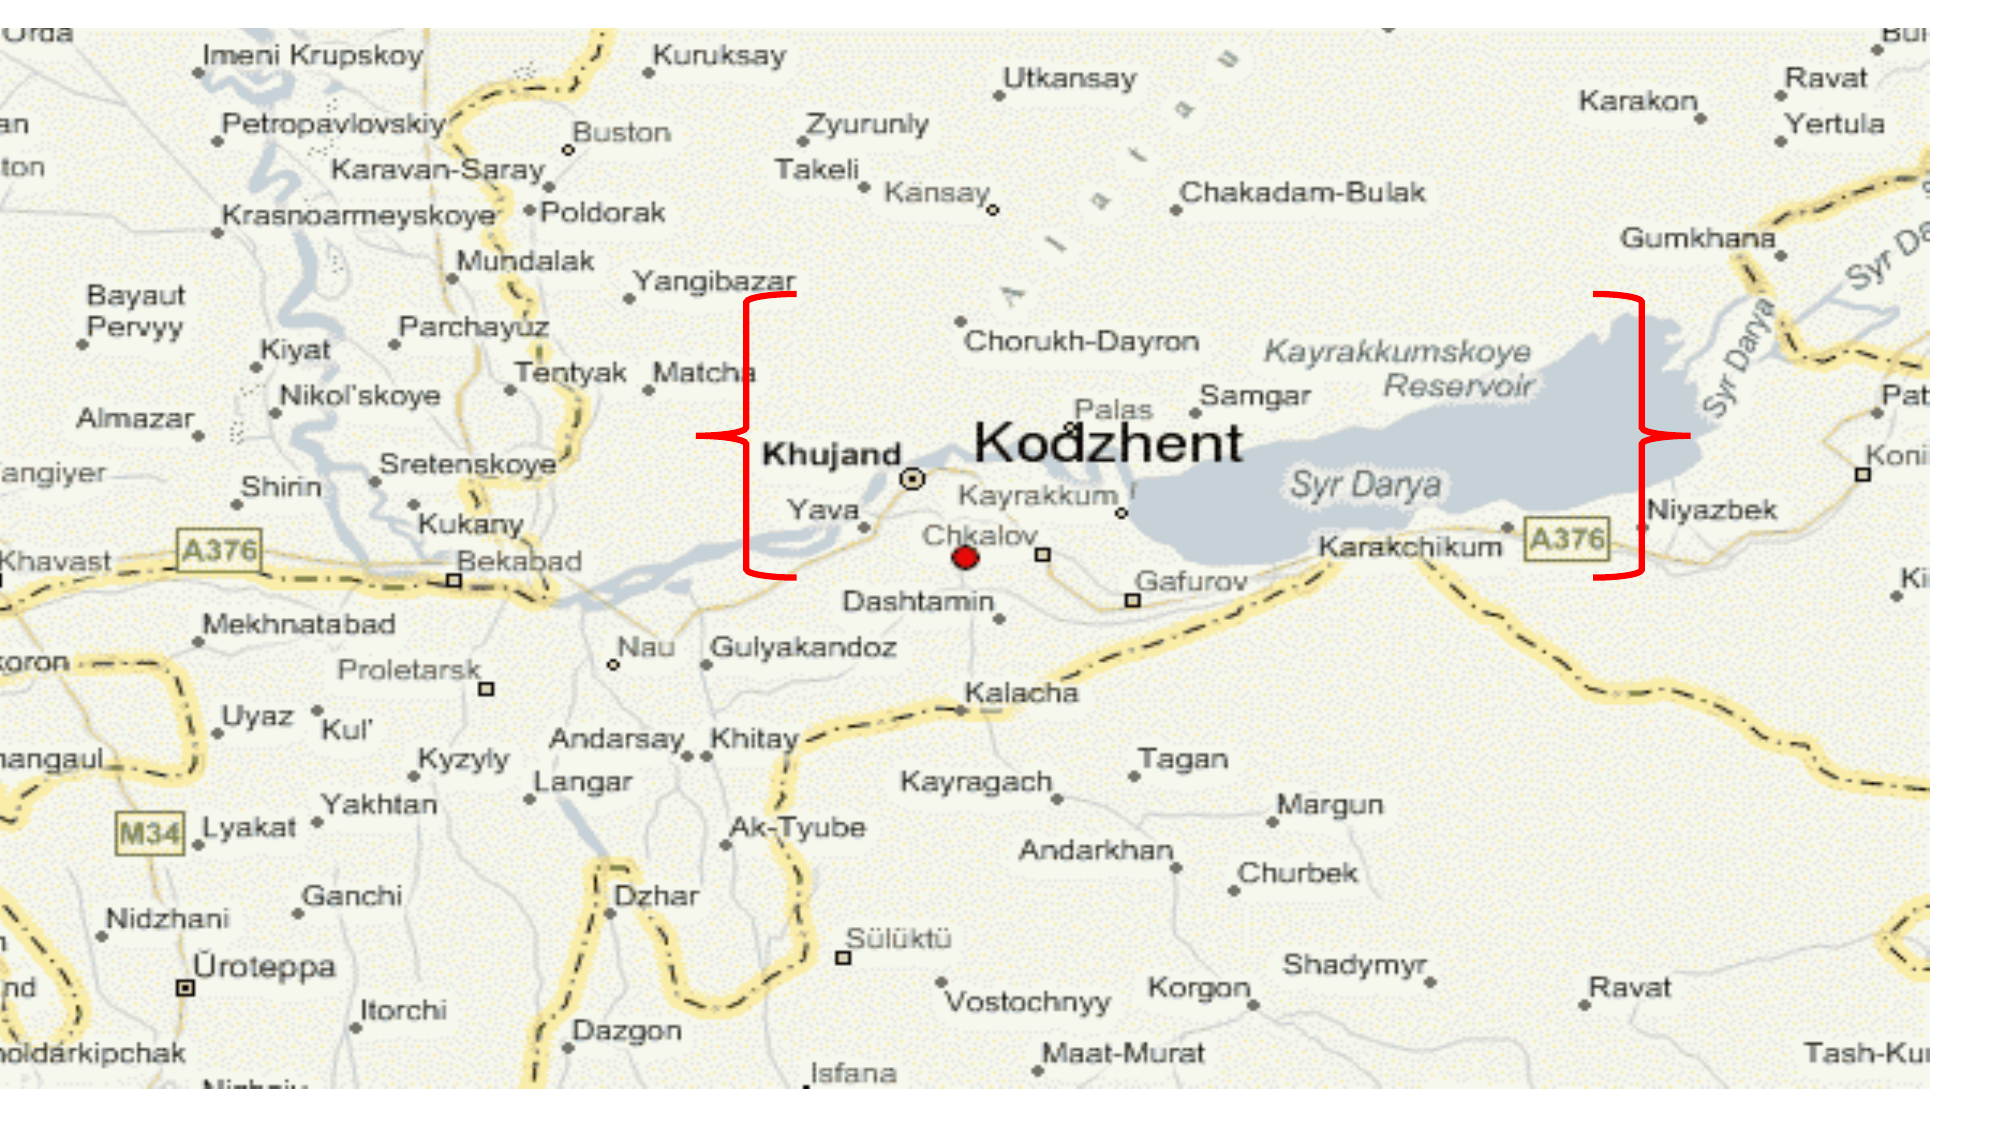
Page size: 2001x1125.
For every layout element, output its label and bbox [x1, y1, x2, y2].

list [0, 28, 1930, 1089]
